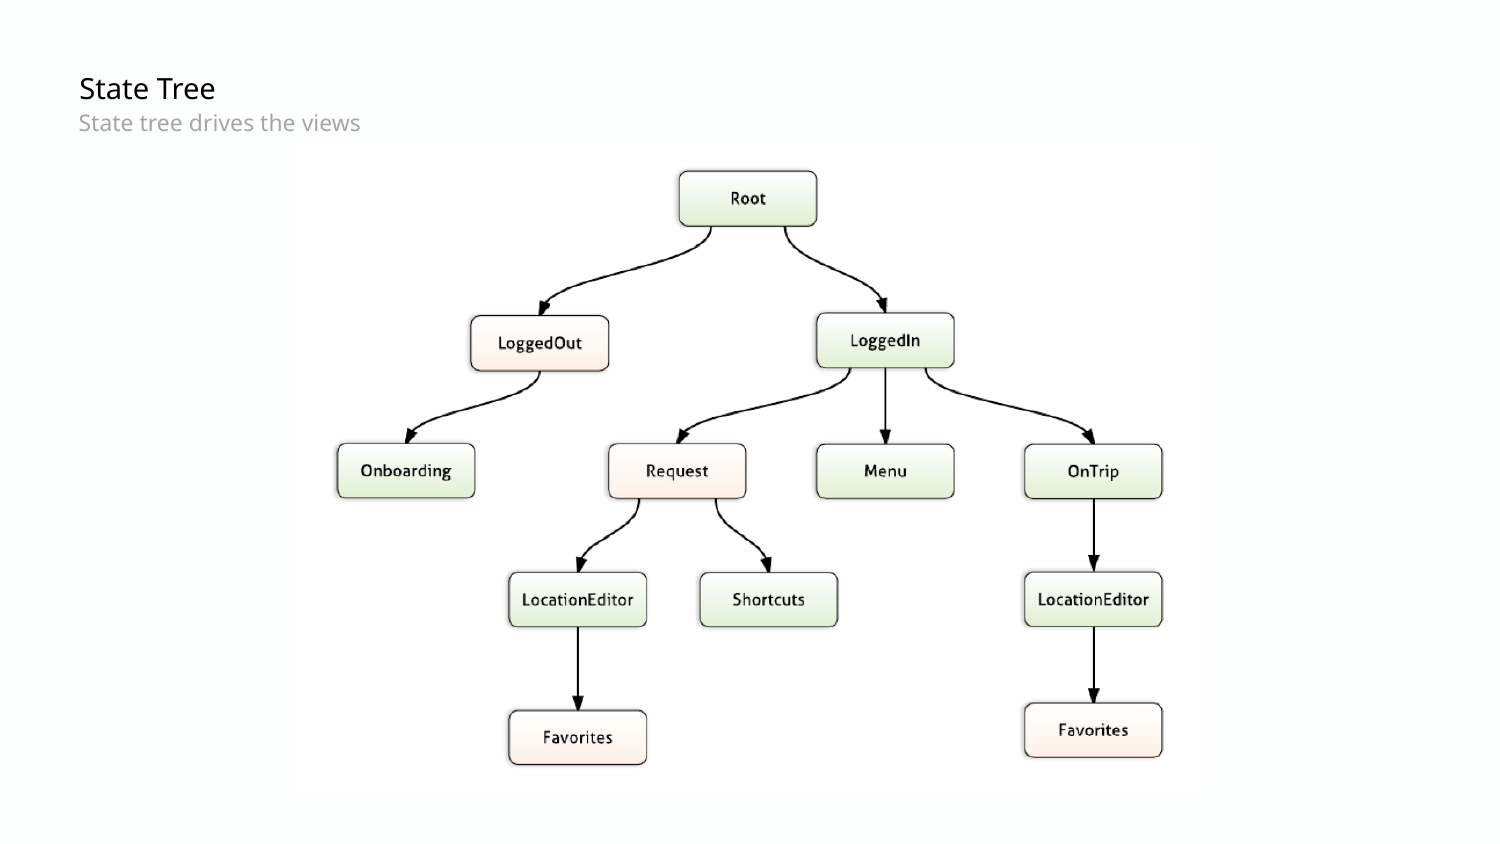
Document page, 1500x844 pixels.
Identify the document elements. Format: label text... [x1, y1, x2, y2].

picture [296, 141, 1204, 794]
list State tree drives the views [78, 111, 1420, 142]
list State Tree [79, 74, 1421, 104]
